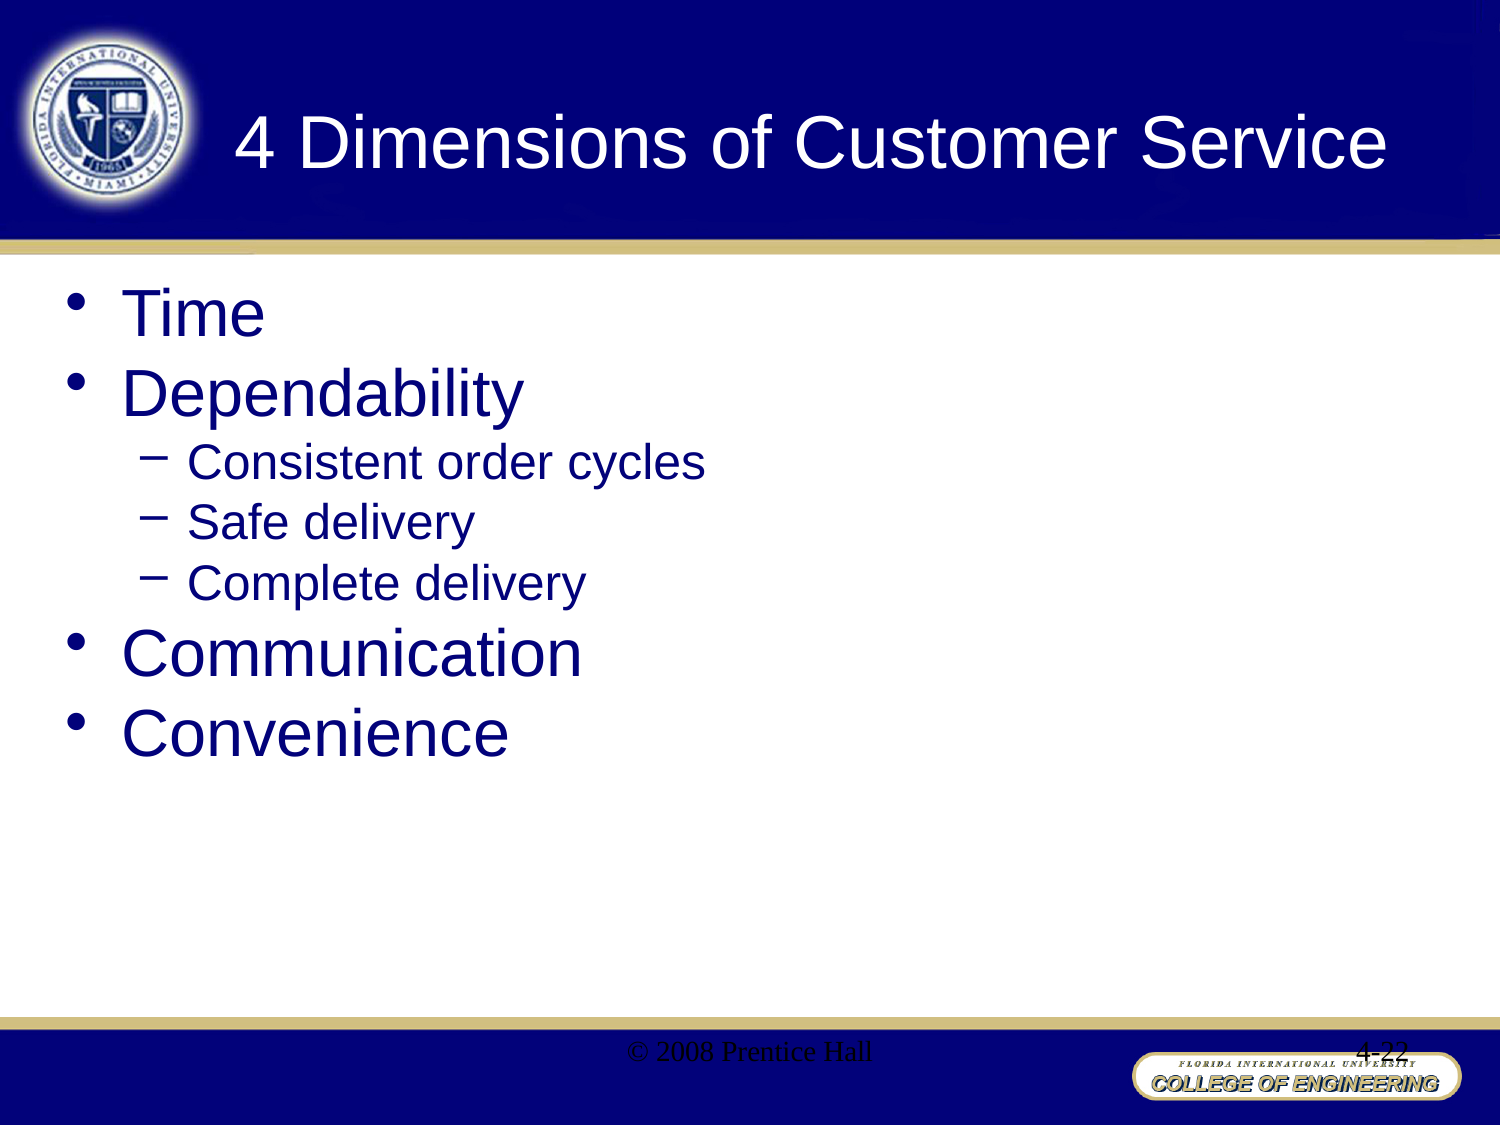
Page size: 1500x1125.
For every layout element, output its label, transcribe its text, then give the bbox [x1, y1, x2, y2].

footer © 2008 Prentice Hall [512, 1024, 988, 1103]
list Time Dependability Consistent order cycles Safe delivery Complete delivery Communication Convenience [49, 262, 1451, 963]
title 4 Dimensions of Customer Service [199, 44, 1426, 233]
slide_number 4-22 [1074, 1024, 1426, 1103]
picture [0, 0, 1500, 1125]
